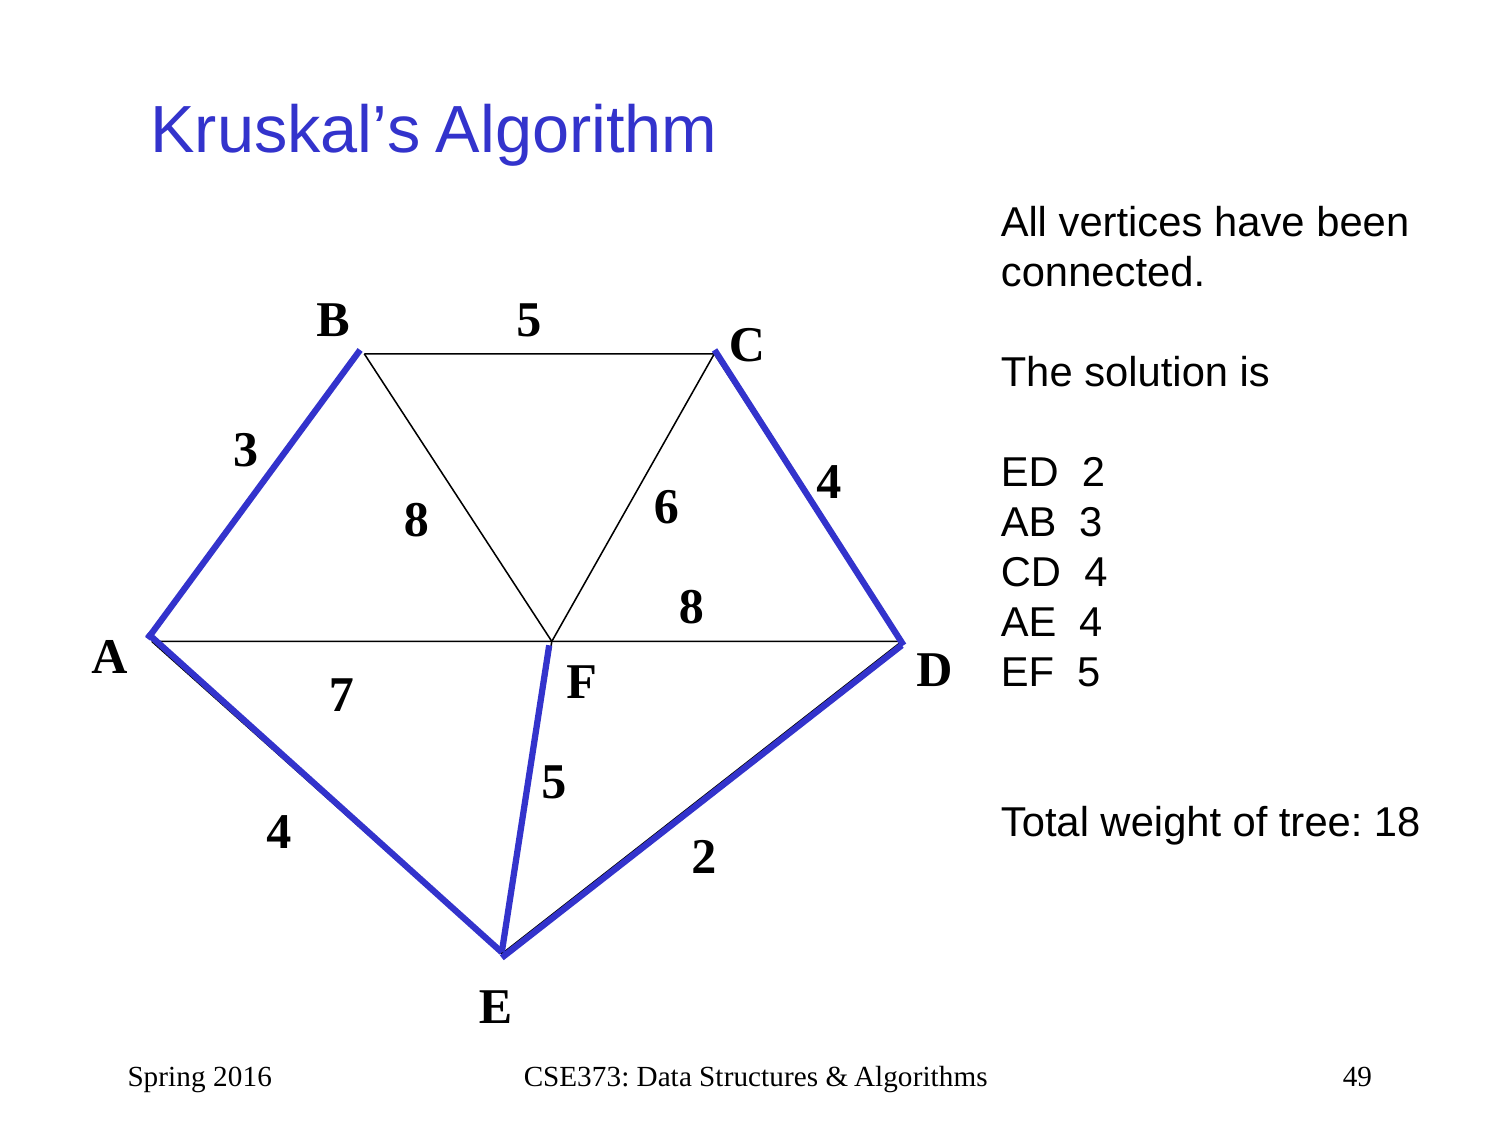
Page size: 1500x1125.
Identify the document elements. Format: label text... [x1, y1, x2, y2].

text_box Kruskal’s Algorithm [135, 78, 1317, 173]
footer CSE373: Data Structures & Algorithms [474, 1049, 1038, 1125]
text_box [76, 278, 977, 1042]
text_box All vertices have been connected. The solution is ED 2 AB 3 CD 4 AE 4 EF 5 Total weight of tree: 18 [986, 187, 1459, 903]
slide_number Spring 2016 [112, 1049, 426, 1125]
slide_number 49 [1074, 1049, 1388, 1125]
